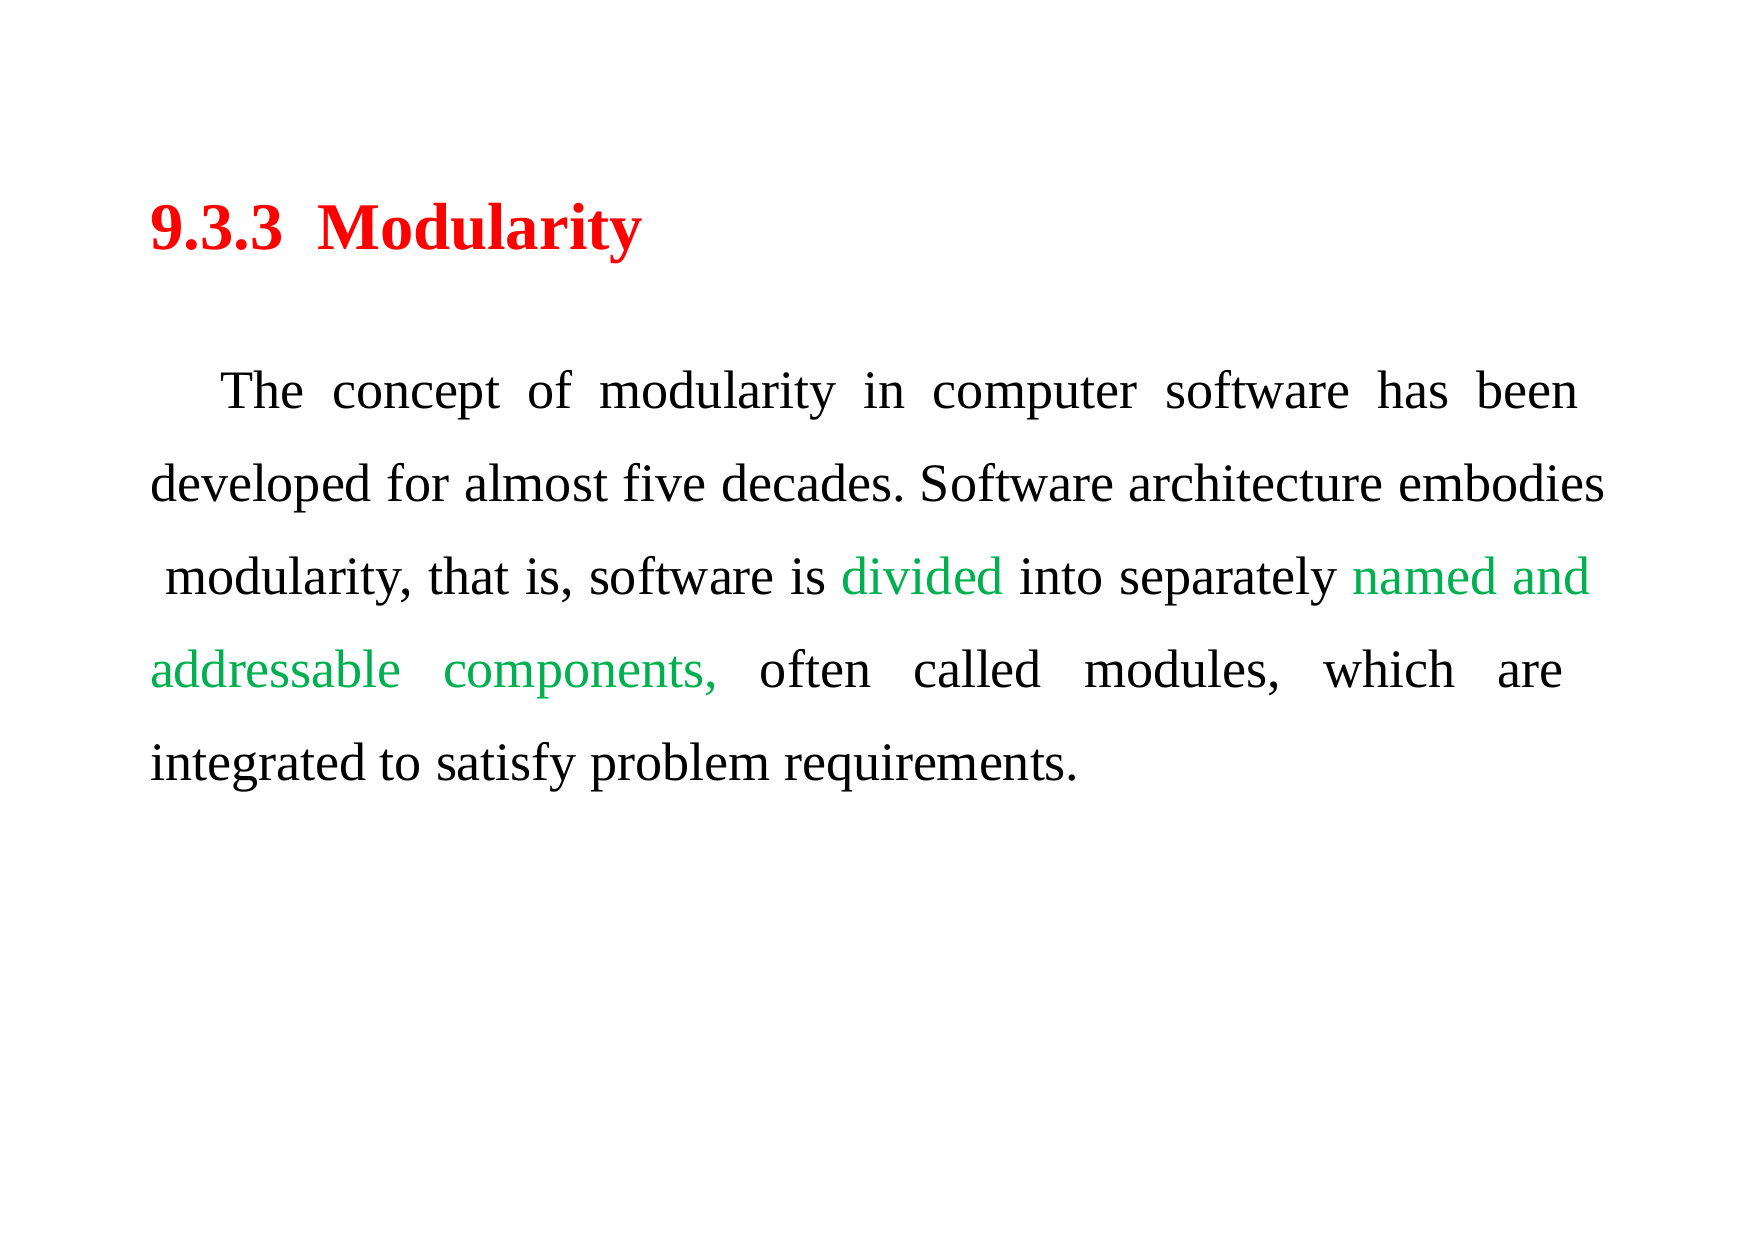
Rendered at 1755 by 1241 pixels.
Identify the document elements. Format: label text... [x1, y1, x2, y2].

text_box 9.3.3 Modularity The concept of modularity in computer software has been developed for almost five decades. Software architecture embodies modularity, that is, software is divided into separately named and addressable components, often called modules, which are integrated to satisfy problem requirements. [147, 181, 1607, 792]
